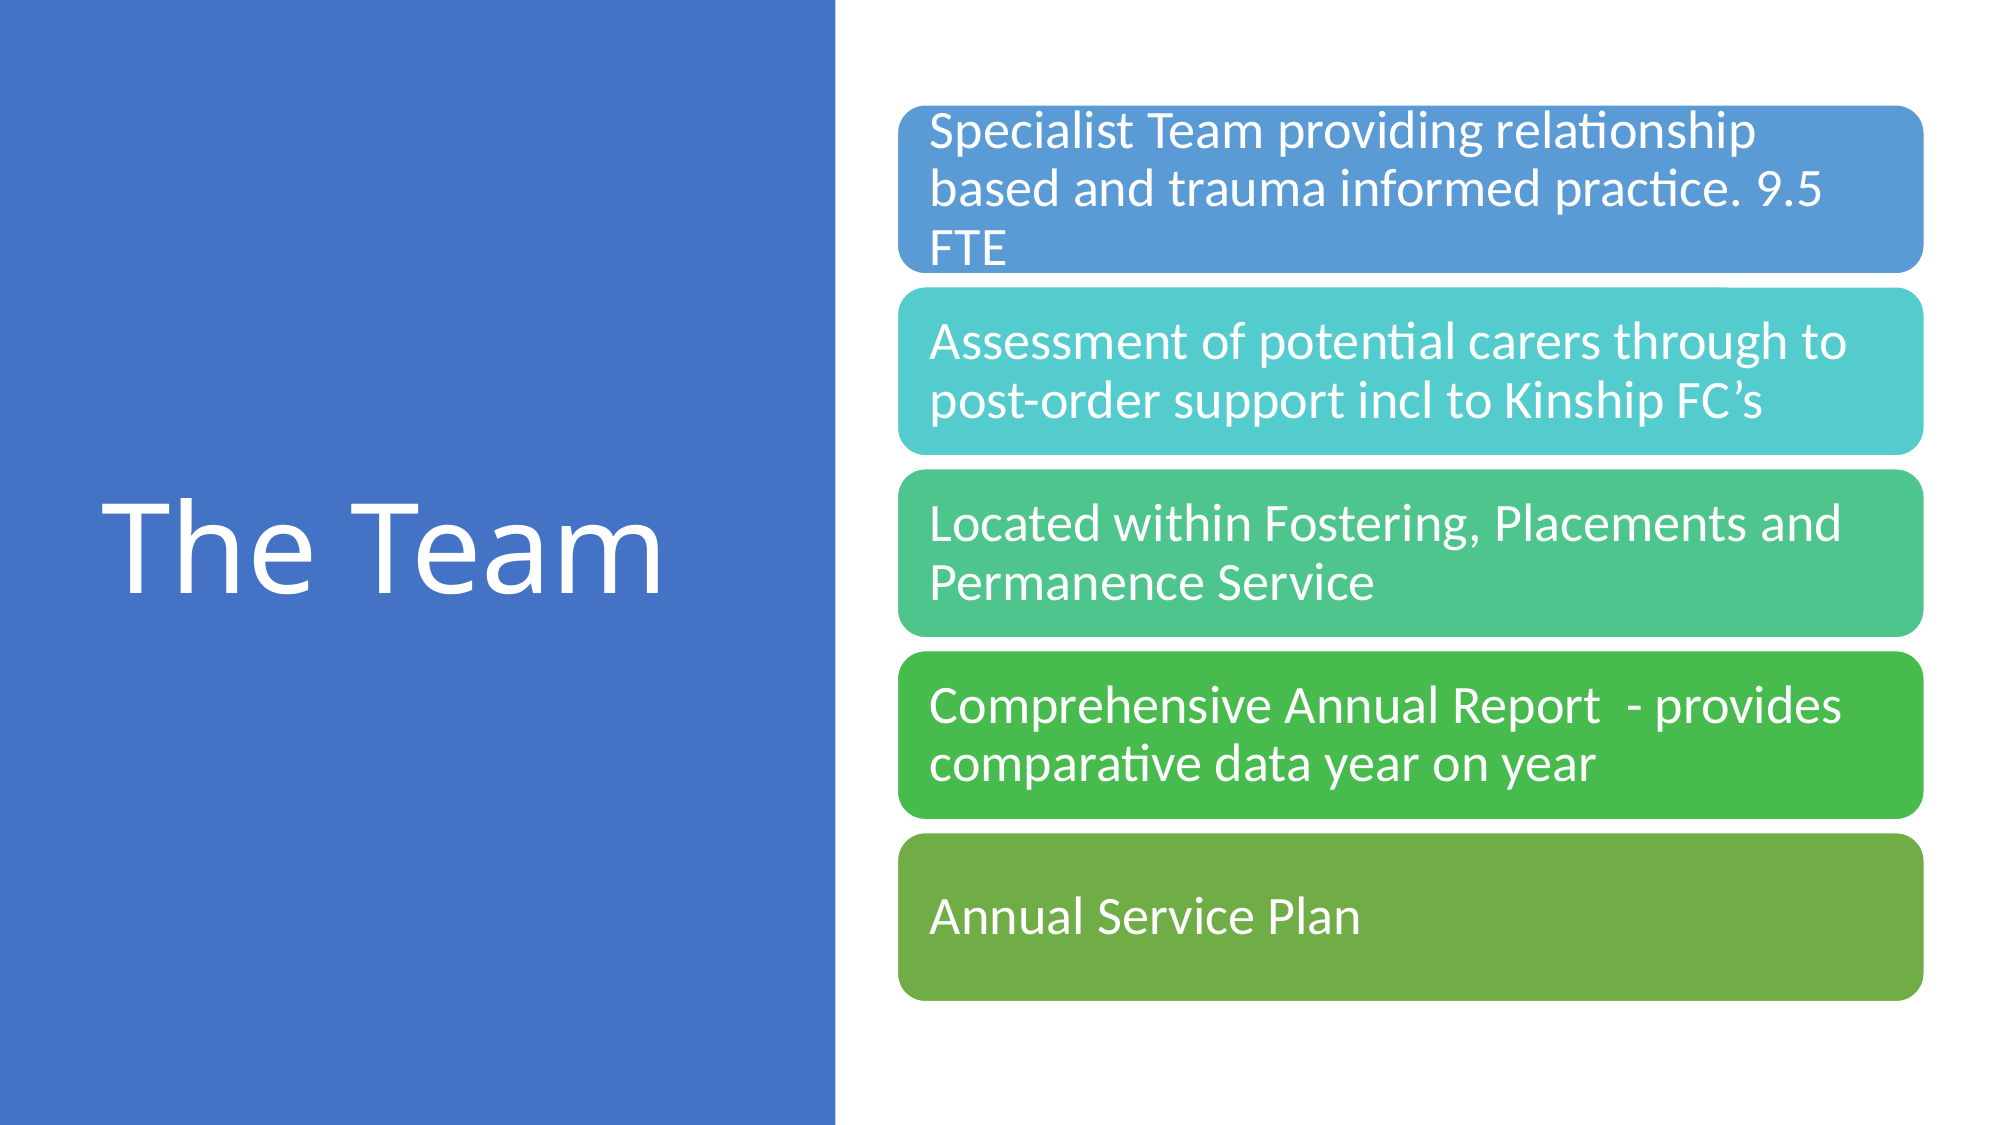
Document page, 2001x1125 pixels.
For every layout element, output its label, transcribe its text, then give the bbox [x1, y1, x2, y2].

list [897, 101, 1925, 1005]
title The Team [86, 101, 711, 1005]
text_box [0, 0, 836, 1125]
